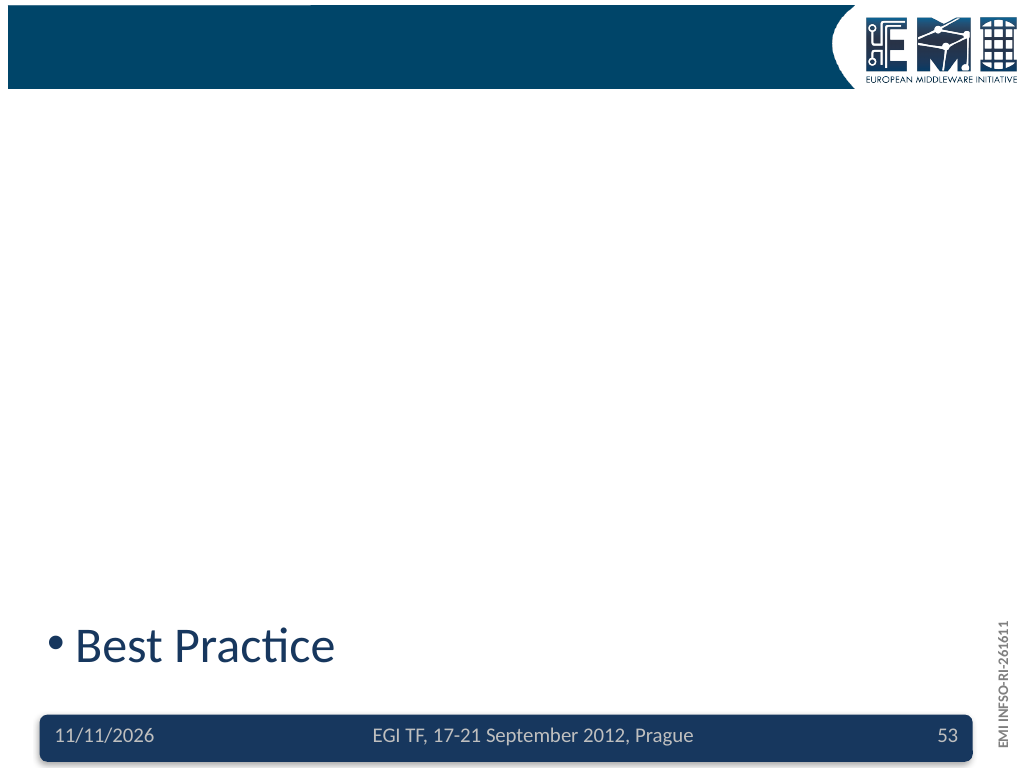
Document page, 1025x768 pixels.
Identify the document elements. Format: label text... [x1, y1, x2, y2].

slide_number 53 [733, 714, 973, 753]
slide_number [39, 714, 279, 753]
footer EGI TF, 17-21 September 2012, Prague [341, 714, 725, 753]
picture [833, 7, 855, 87]
list Best Practice [39, 608, 973, 699]
picture [866, 17, 1017, 83]
